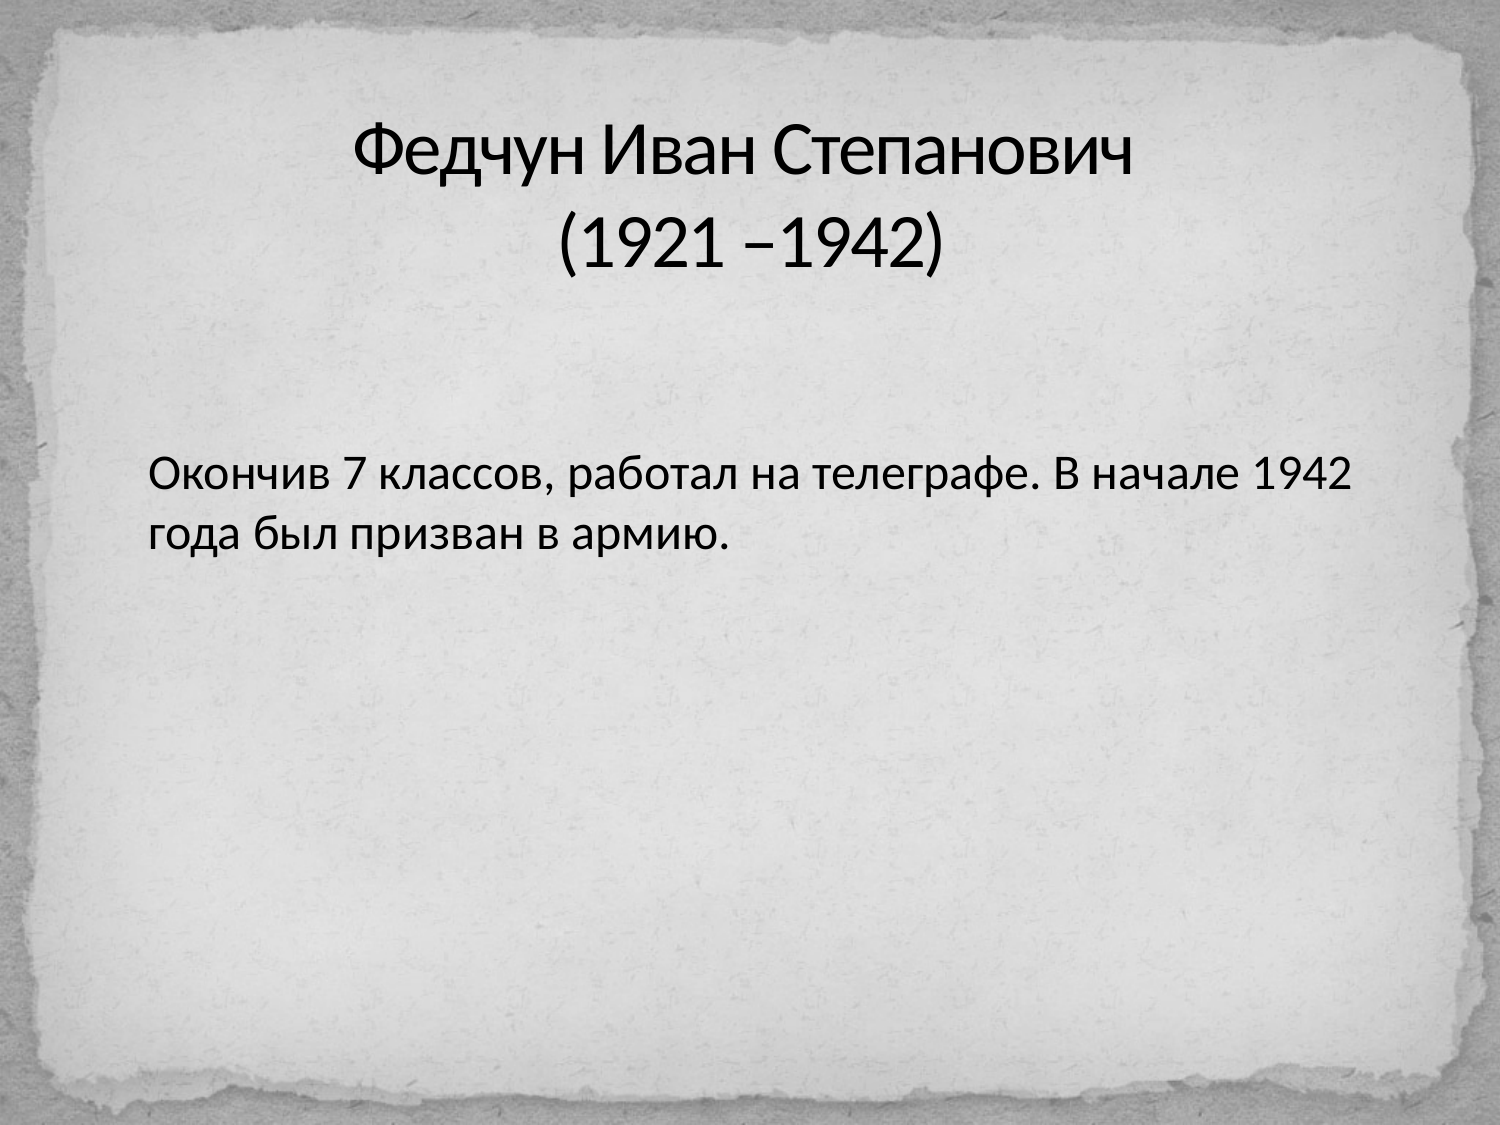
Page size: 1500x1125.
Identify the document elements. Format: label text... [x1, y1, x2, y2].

title Федчун Иван Степанович (1921 –1942) [76, 89, 1427, 290]
list Окончив 7 классов, работал на телеграфе. В начале 1942 года был призван в армию. [88, 432, 1439, 663]
